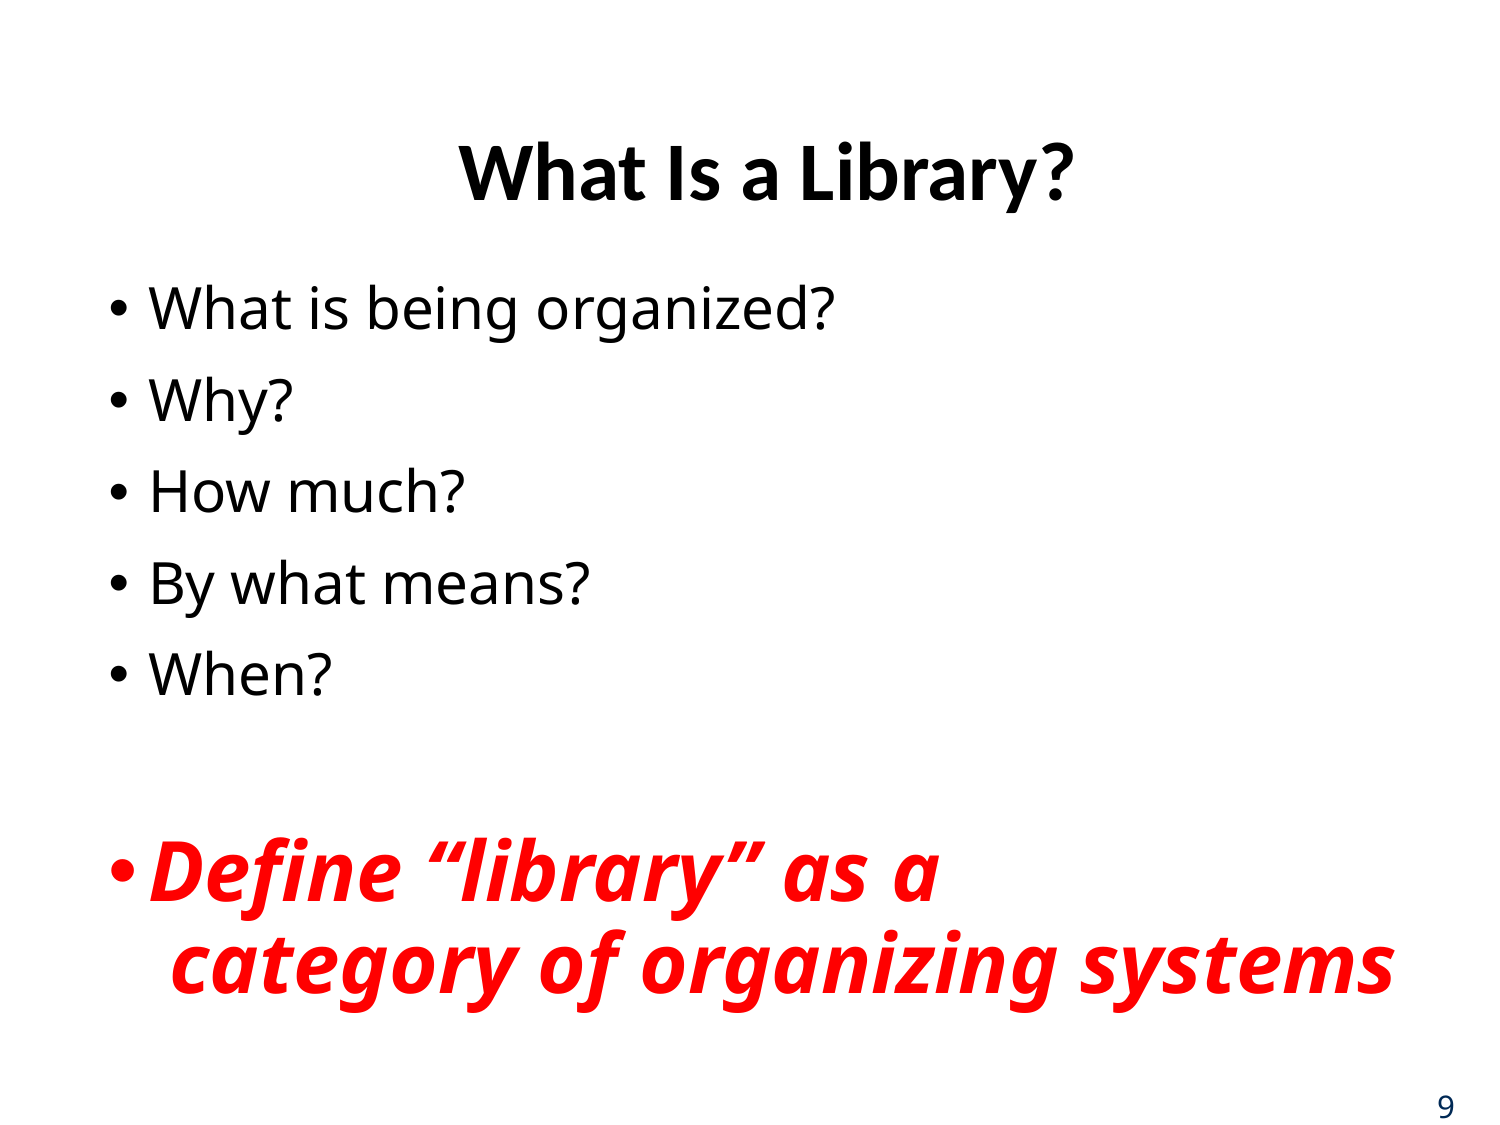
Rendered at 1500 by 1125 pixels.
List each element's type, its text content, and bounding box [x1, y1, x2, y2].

title What Is a Library? [92, 75, 1443, 271]
text_box 9 [1438, 1081, 1454, 1119]
text_box What is being organized? Why? How much? By what means? When? Define “library” as a category of organizing systems [97, 272, 1500, 1018]
